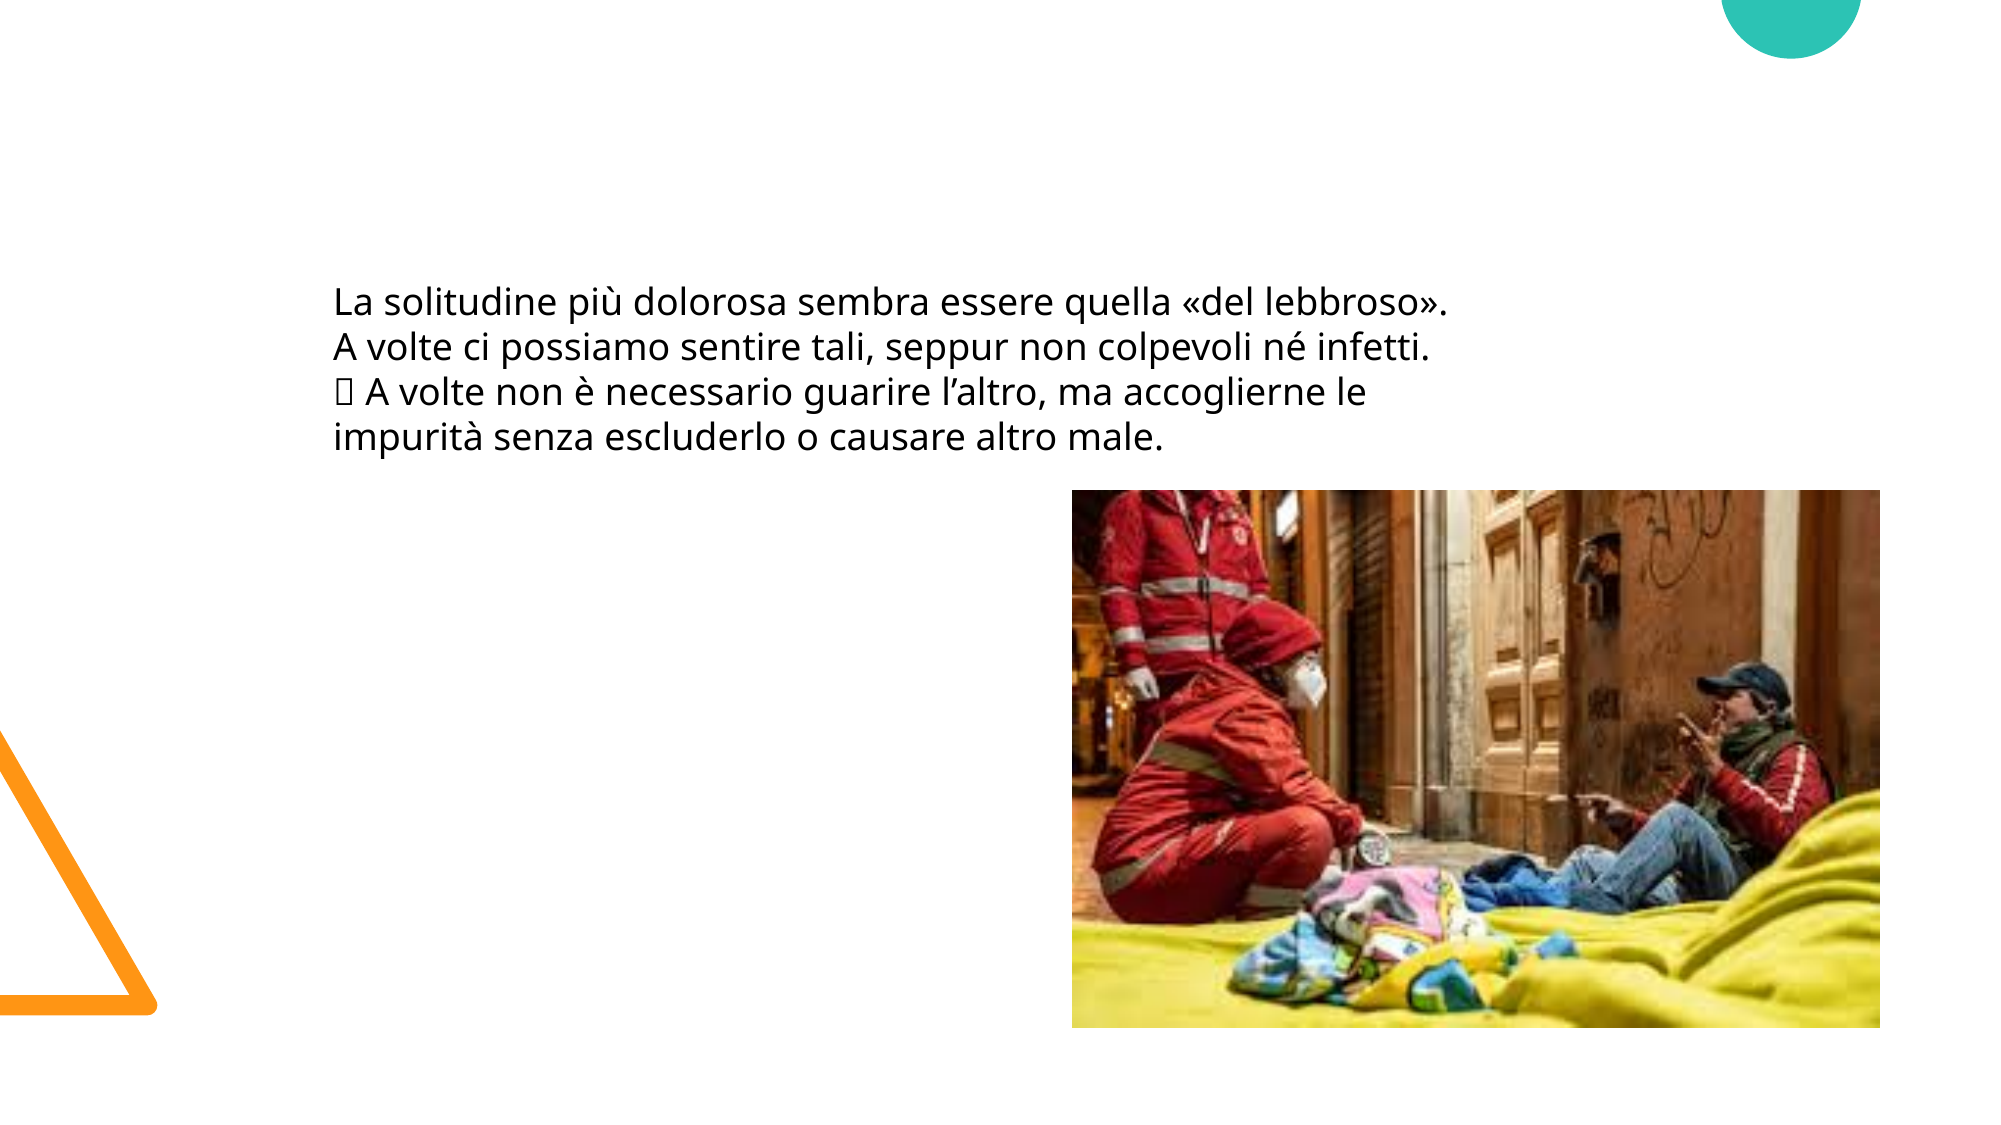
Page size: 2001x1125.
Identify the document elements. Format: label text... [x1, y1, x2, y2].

text_box La solitudine più dolorosa sembra essere quella «del lebbroso». A volte ci possiamo sentire tali, seppur non colpevoli né infetti.  A volte non è necessario guarire l’altro, ma accoglierne le impurità senza escluderlo o causare altro male. [318, 225, 1494, 466]
picture [1072, 490, 1880, 1028]
